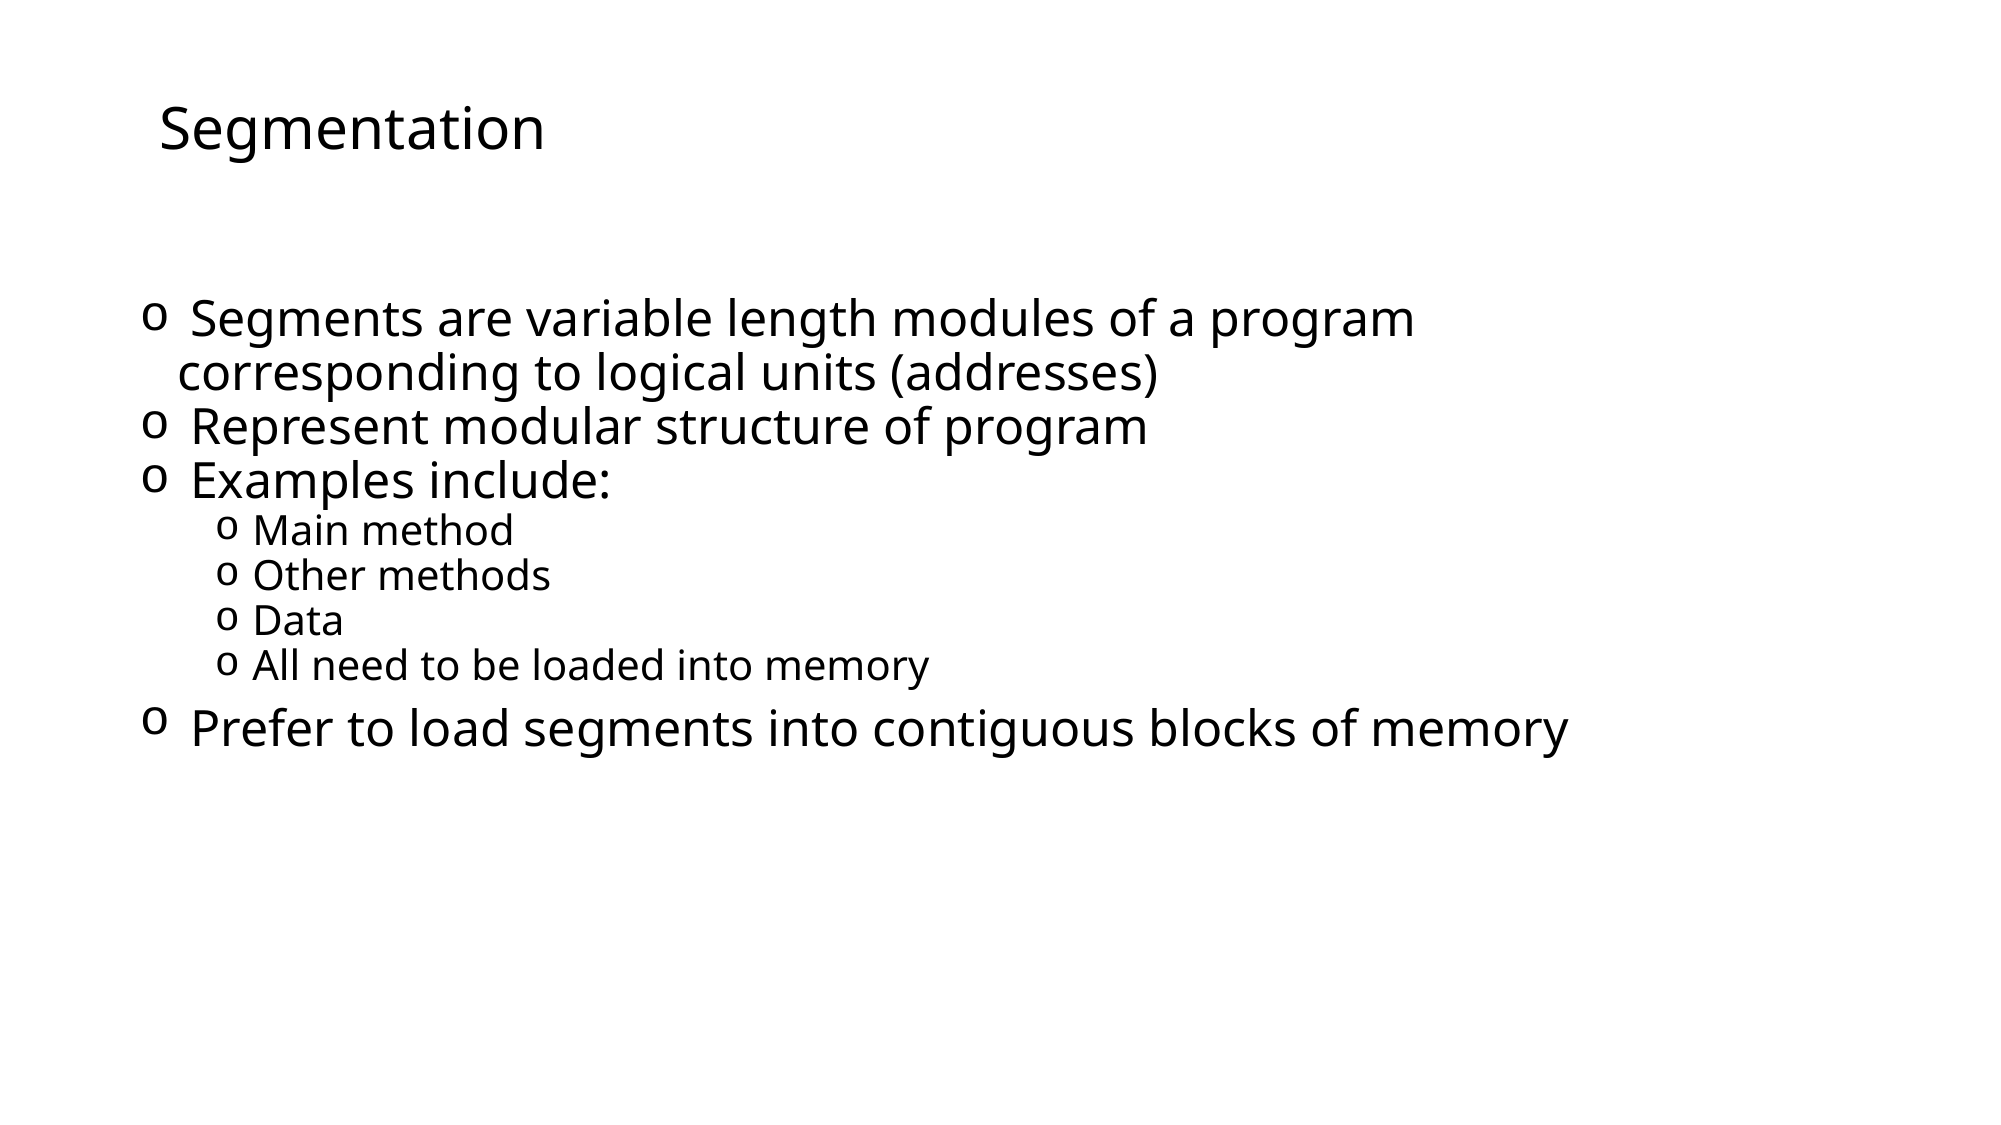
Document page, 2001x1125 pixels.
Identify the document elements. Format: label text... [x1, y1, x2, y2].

list Segments are variable length modules of a program corresponding to logical units (addresses) Represent modular structure of program Examples include: Main method Other methods Data All need to be loaded into memory Prefer to load segments into contiguous blocks of memory [124, 200, 1789, 854]
title Segmentation [144, 91, 1409, 170]
